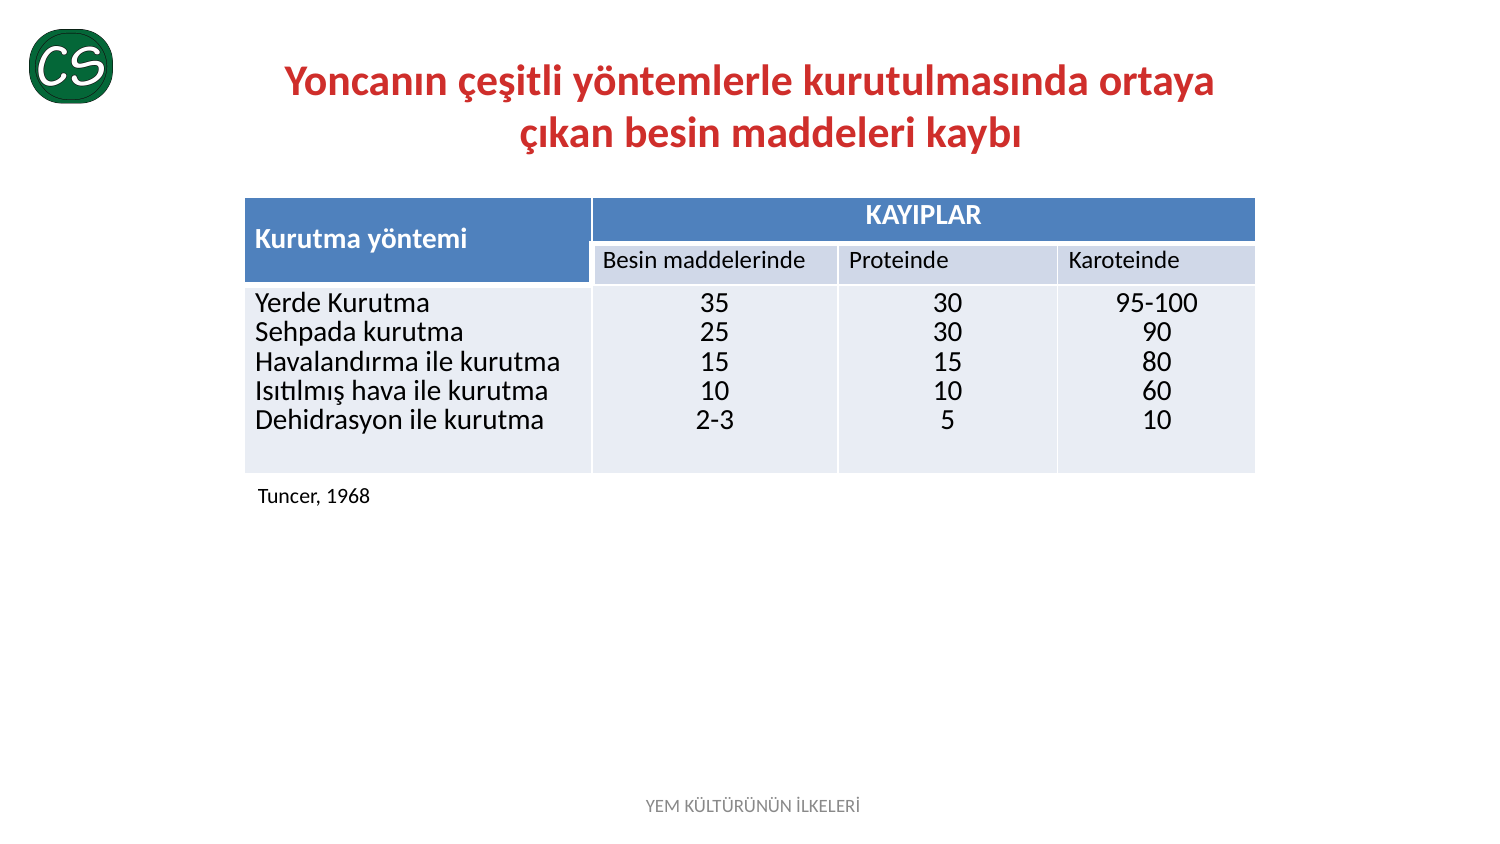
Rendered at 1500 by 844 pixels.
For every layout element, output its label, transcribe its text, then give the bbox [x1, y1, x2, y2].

picture [29, 29, 113, 104]
table_cell 95-100 90 80 60 10 [1058, 286, 1255, 473]
title Yoncanın çeşitli yöntemlerle kurutulmasında ortaya çıkan besin maddeleri kaybı [243, 33, 1257, 175]
table_cell Karoteinde [1058, 246, 1255, 284]
table_cell 35 25 15 10 2-3 [593, 286, 837, 473]
table_cell Besin maddelerinde [595, 246, 837, 284]
table_header Kurutma yöntemi [245, 198, 591, 282]
table_cell Proteinde [839, 246, 1057, 284]
table_cell Yerde Kurutma Sehpada kurutma Havalandırma ile kurutma Isıtılmış hava ile kurutma Dehidrasyon ile kurutma [245, 288, 591, 473]
table_header KAYIPLAR [593, 198, 1255, 241]
text_box Tuncer, 1968 [243, 474, 386, 516]
table_cell 30 30 15 10 5 [839, 286, 1057, 473]
footer YEM KÜLTÜRÜNÜN İLKELERİ [515, 782, 991, 828]
